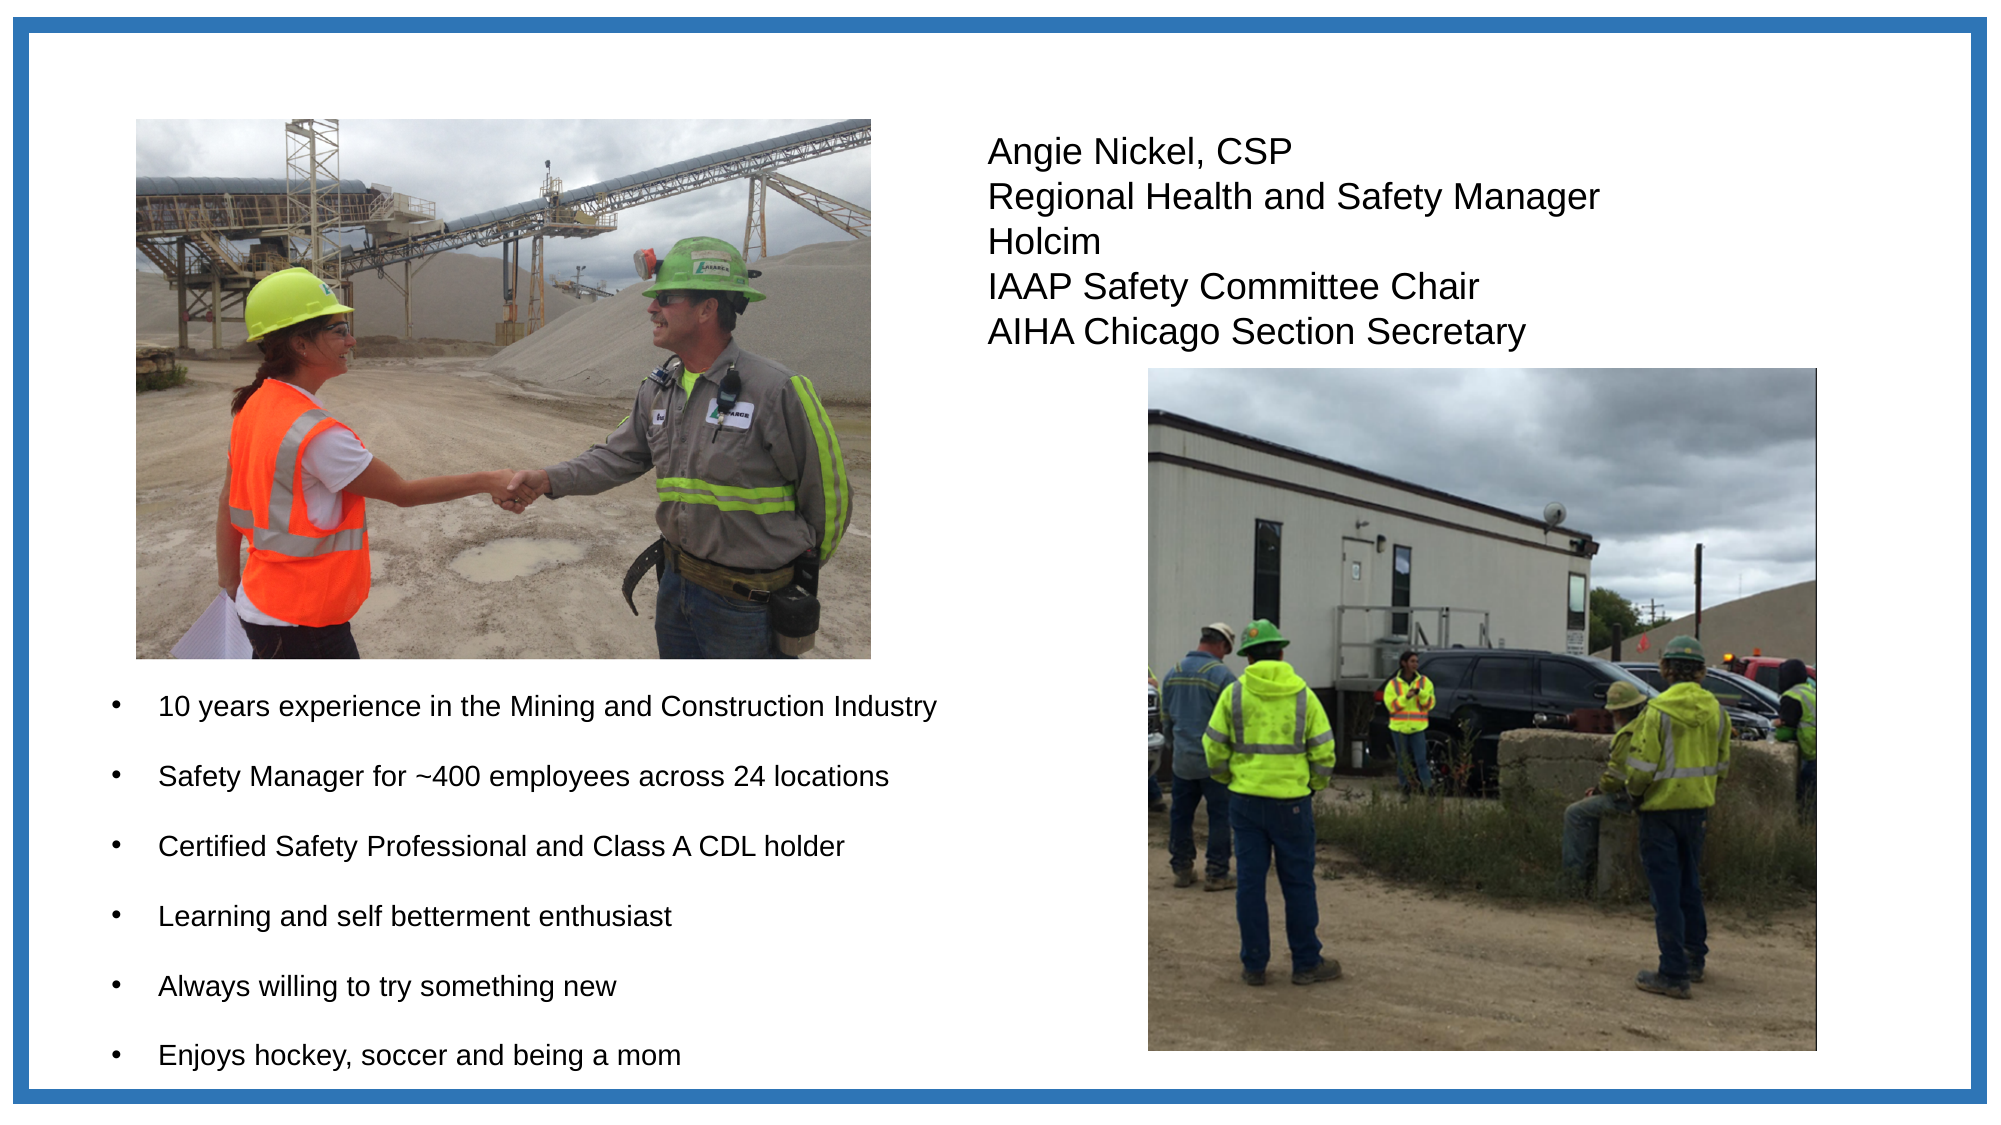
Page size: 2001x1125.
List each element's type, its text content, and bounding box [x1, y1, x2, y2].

picture [1148, 368, 1817, 1051]
text_box 10 years experience in the Mining and Construction Industry Safety Manager for ~400 employees across 24 locations Certified Safety Professional and Class A CDL holder Learning and self betterment enthusiast Always willing to try something new Enjoys hockey, soccer and being a mom [96, 679, 1034, 1124]
picture [136, 119, 871, 661]
text_box Angie Nickel, CSP Regional Health and Safety Manager Holcim IAAP Safety Committee Chair AIHA Chicago Section Secretary [972, 119, 1793, 405]
text_box [20, 24, 1980, 1098]
